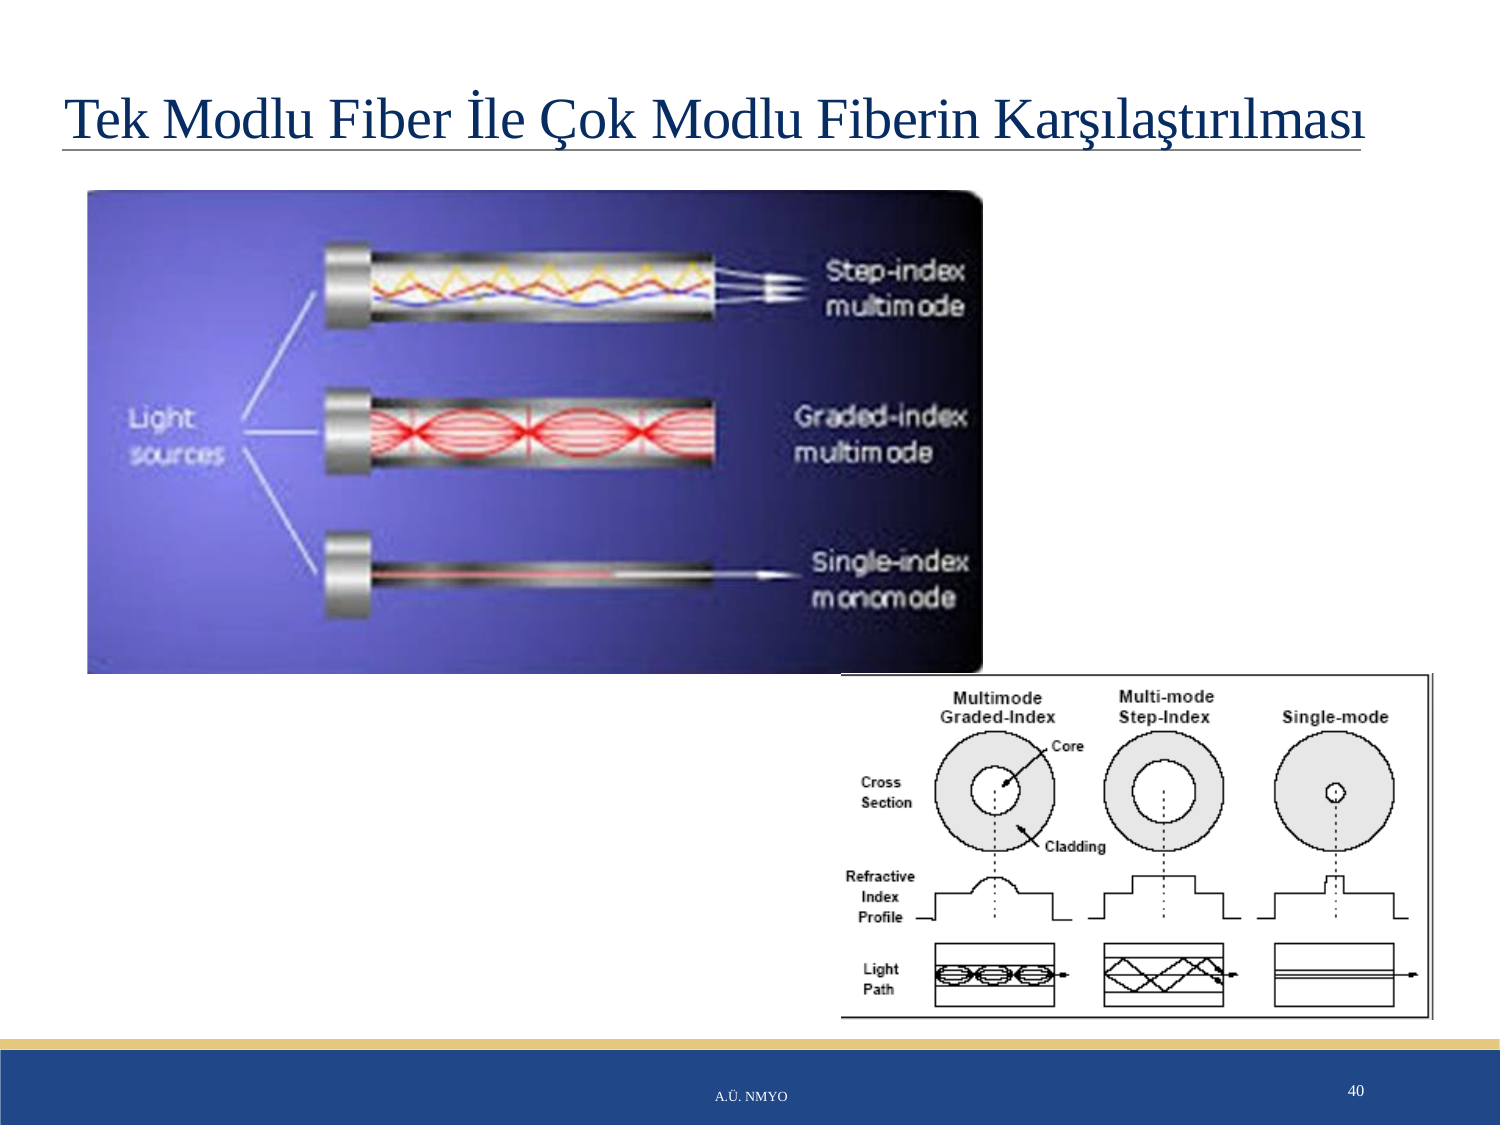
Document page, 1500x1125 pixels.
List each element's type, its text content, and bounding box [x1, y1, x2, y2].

text_box [841, 673, 1434, 1020]
text_box [87, 190, 983, 674]
footer A.Ü. NMYO [453, 763, 1047, 1125]
slide_number 40 [1218, 1059, 1380, 1120]
title Tek Modlu Fiber İle Çok Modlu Fiberin Karşılaştırılması [62, 0, 1438, 150]
